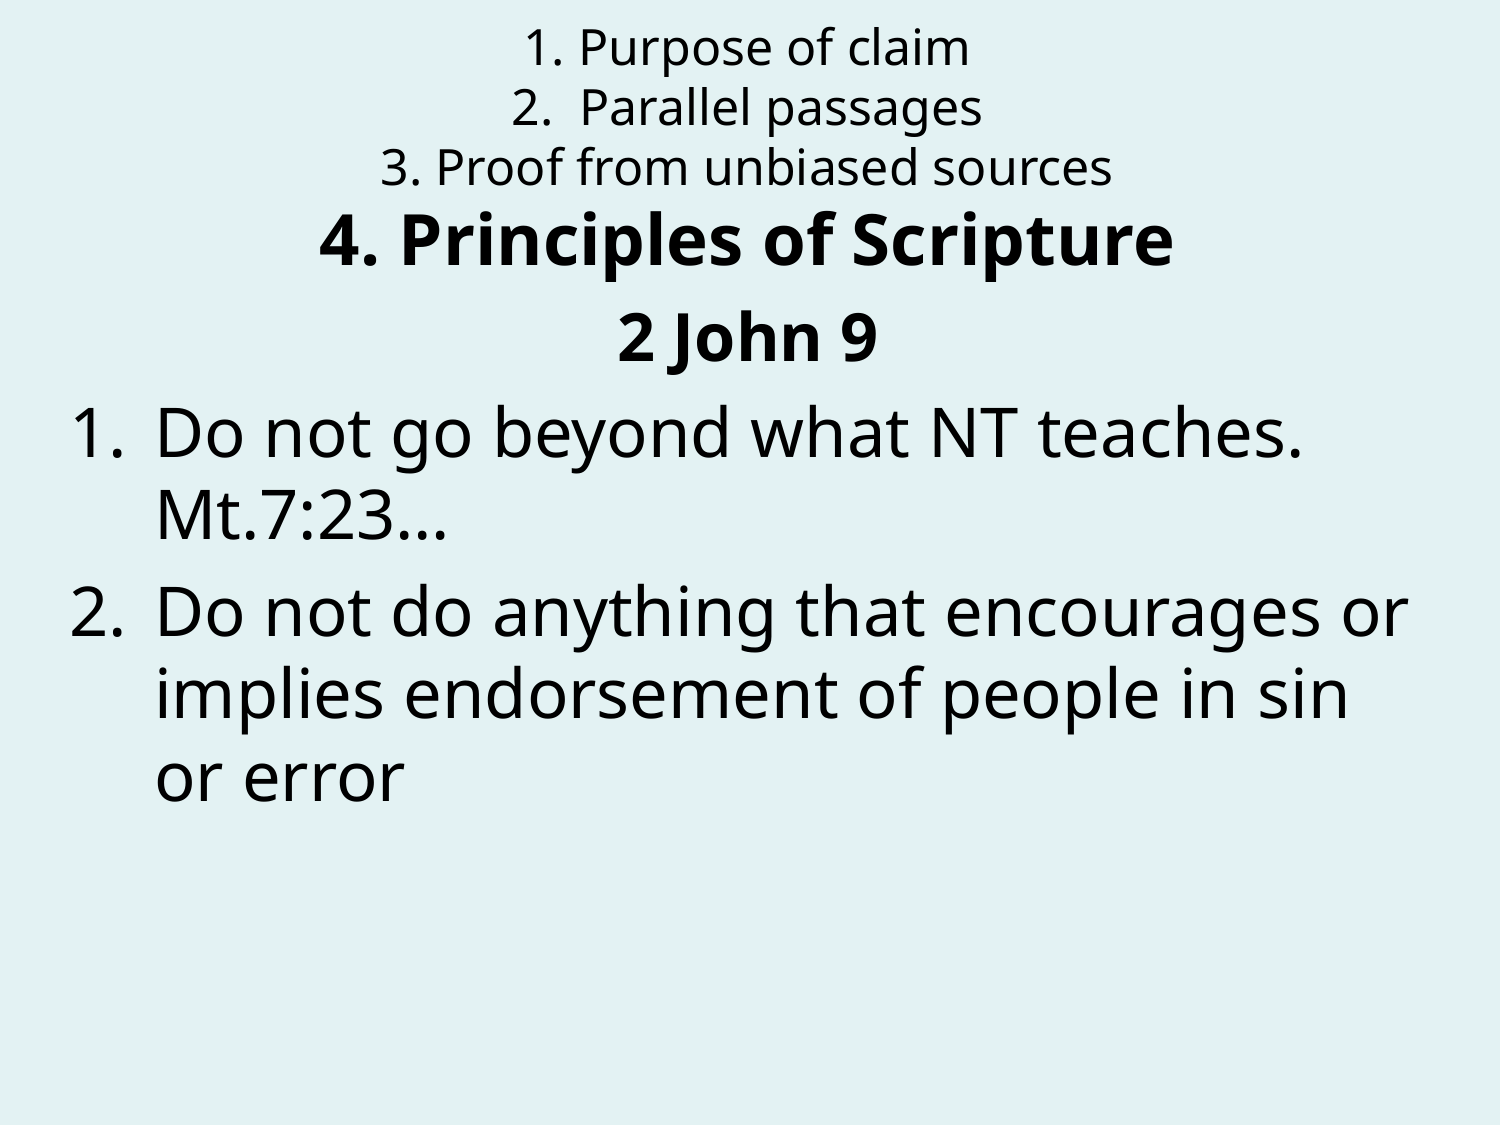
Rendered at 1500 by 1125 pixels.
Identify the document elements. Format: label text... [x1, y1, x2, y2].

title 1. Purpose of claim 2. Parallel passages 3. Proof from unbiased sources 4. Principles of Scripture [72, 20, 1423, 275]
list 2 John 9 Do not go beyond what NT teaches. Mt.7:23… Do not do anything that encourages or implies endorsement of people in sin or error [54, 287, 1443, 988]
